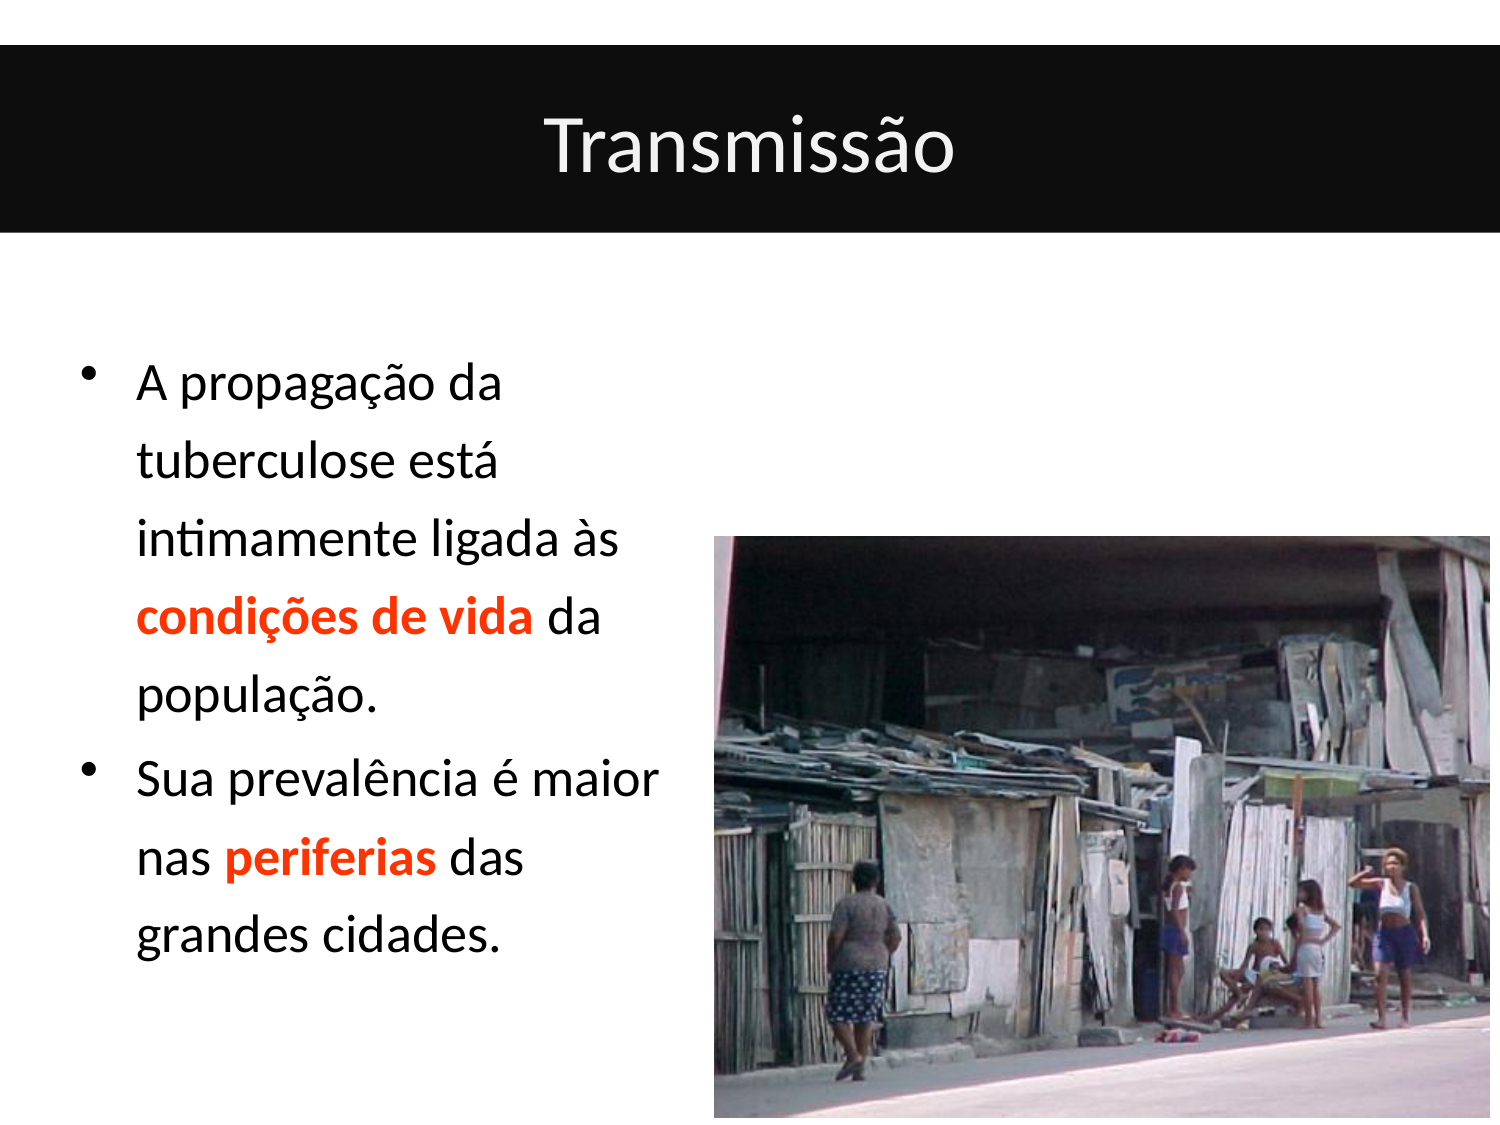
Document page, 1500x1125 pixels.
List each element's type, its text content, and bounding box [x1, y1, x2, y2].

list A propagação da tuberculose está intimamente ligada às condições de vida da população. Sua prevalência é maior nas periferias das grandes cidades. [64, 326, 704, 1038]
picture [714, 536, 1490, 1118]
title Transmissão [0, 44, 1500, 233]
